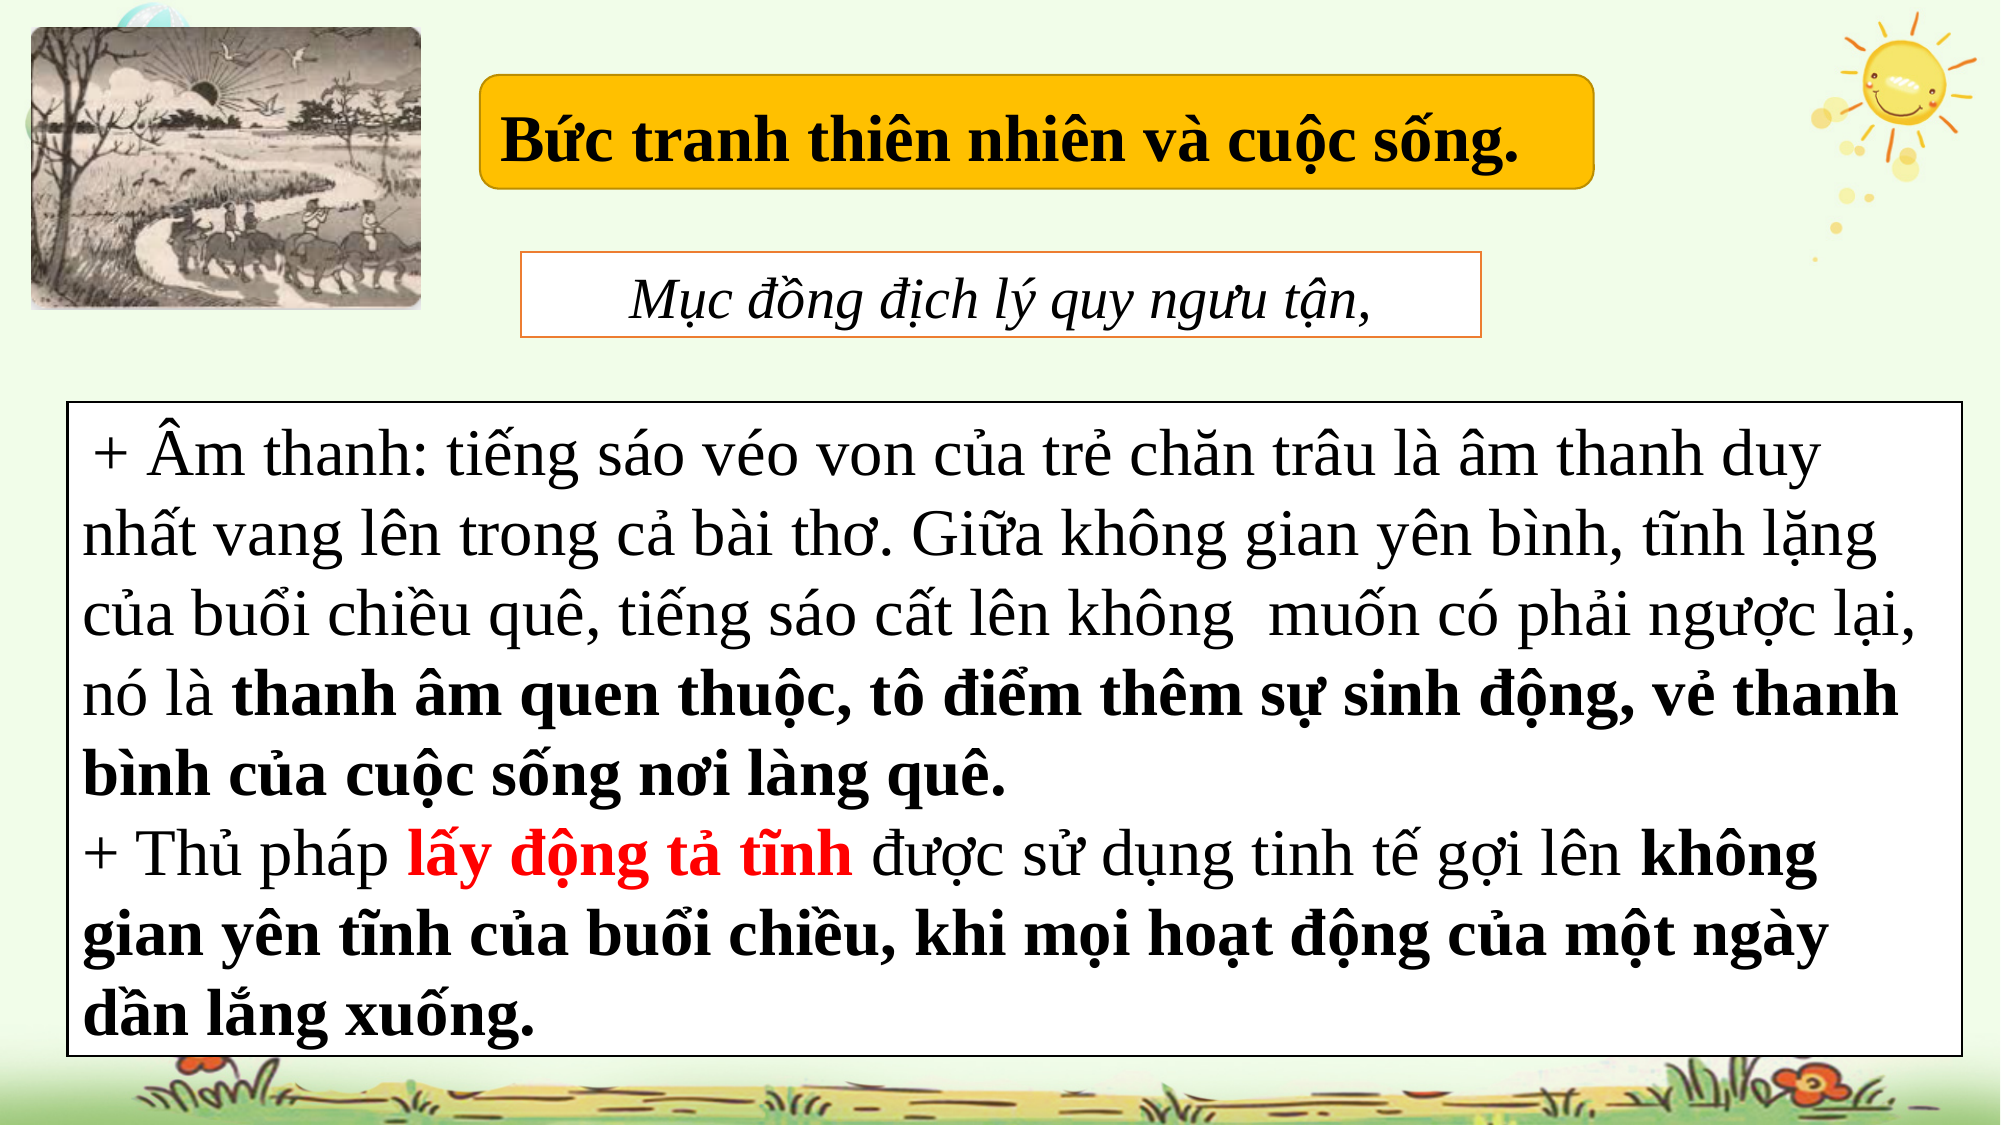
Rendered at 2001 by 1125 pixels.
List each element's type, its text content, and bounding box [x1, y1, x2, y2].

text_box + Âm thanh: tiếng sáo véo von của trẻ chăn trâu là âm thanh duy nhất vang lên trong cả bài thơ. Giữa không gian yên bình, tĩnh lặng của buổi chiều quê, tiếng sáo cất lên không muốn có phải ngược lại, nó là thanh âm quen thuộc, tô điểm thêm sự sinh động, vẻ thanh bình của cuộc sống nơi làng quê. + Thủ pháp lấy động tả tĩnh được sử dụng tinh tế gợi lên không gian yên tĩnh của buổi chiều, khi mọi hoạt động của một ngày dần lắng xuống. [66, 401, 1963, 1057]
picture [0, 0, 2001, 1125]
text_box Mục đồng địch lý quy ngưu tận, [520, 251, 1482, 338]
text_box Bức tranh thiên nhiên và cuộc sống. [478, 73, 1595, 190]
